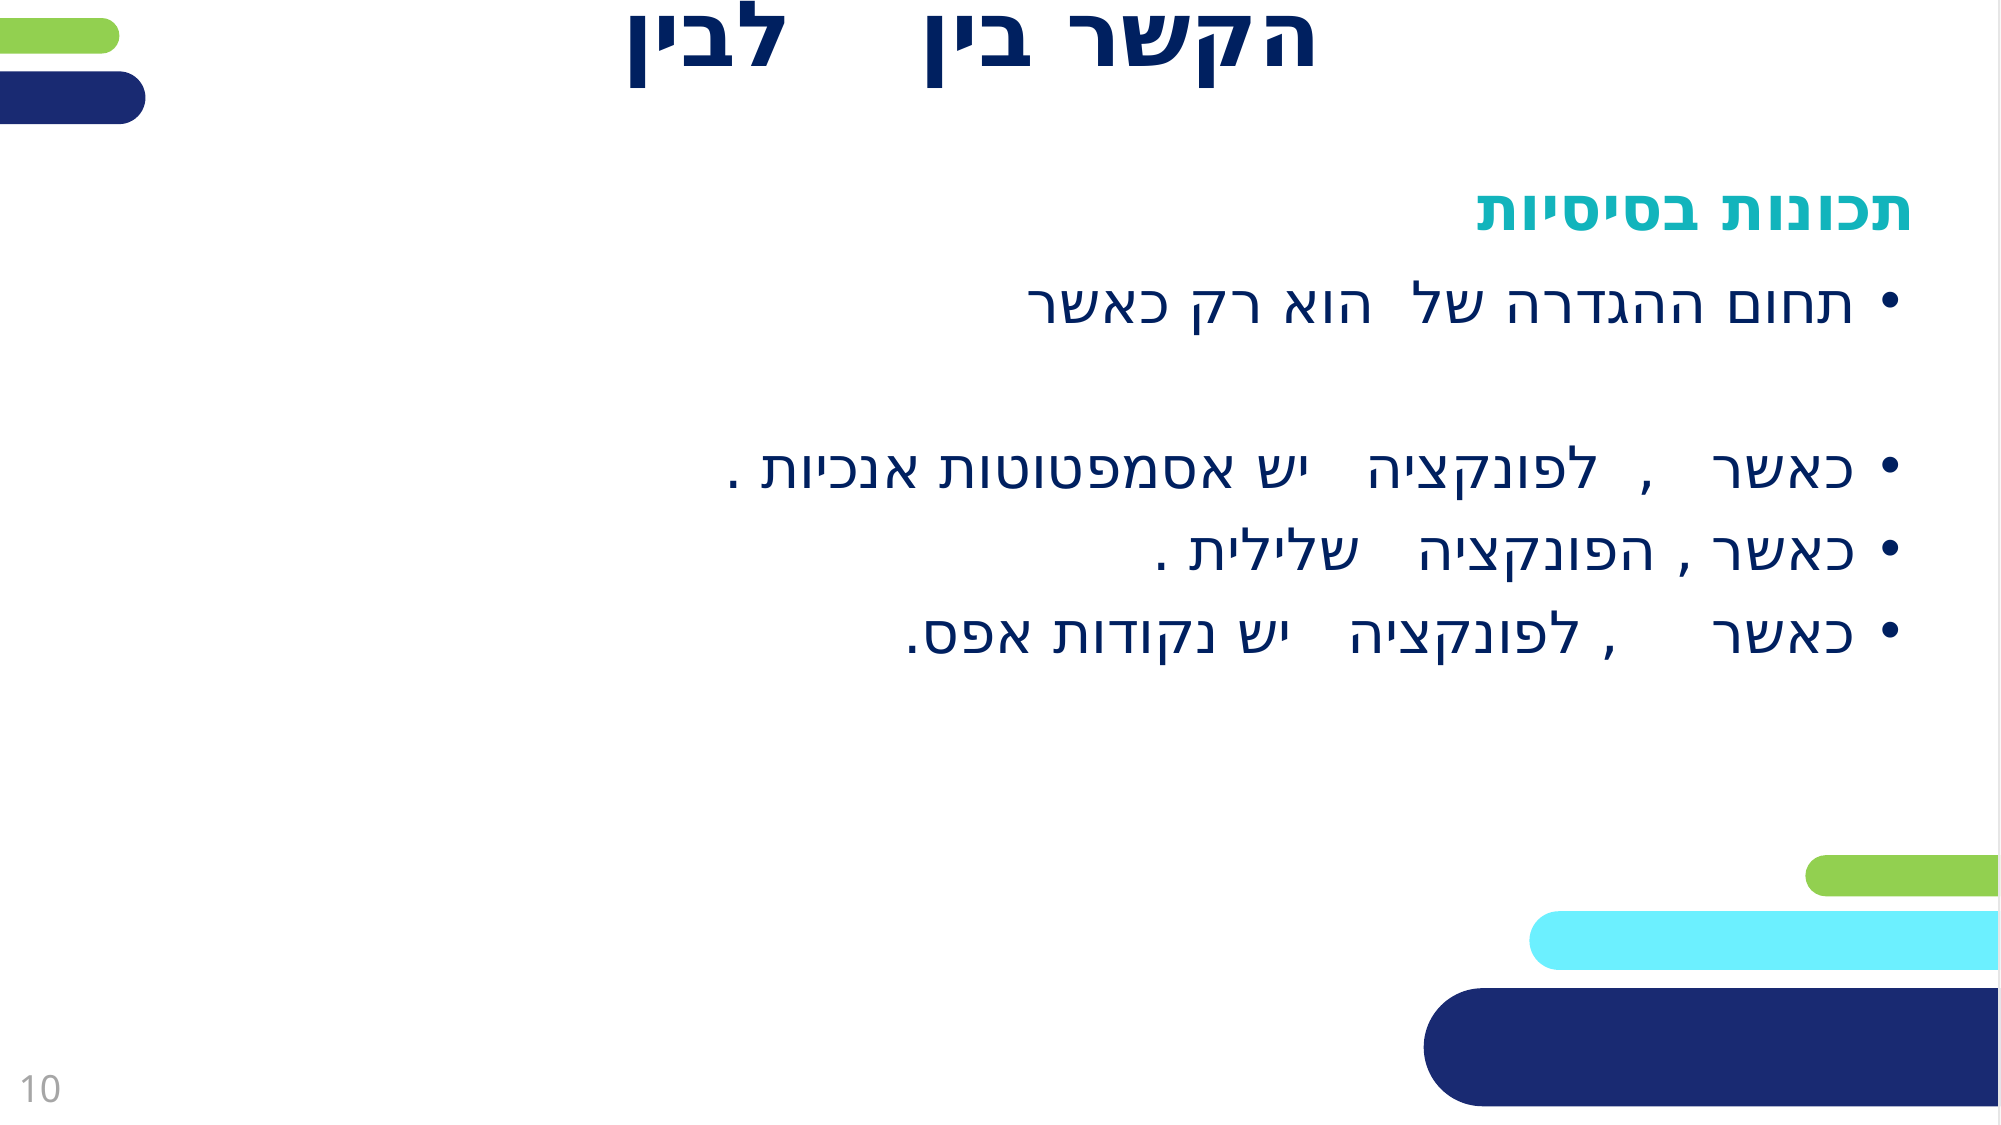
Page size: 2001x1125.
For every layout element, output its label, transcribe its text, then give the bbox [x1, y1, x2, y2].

list תכונות בסיסיות [84, 168, 1916, 243]
